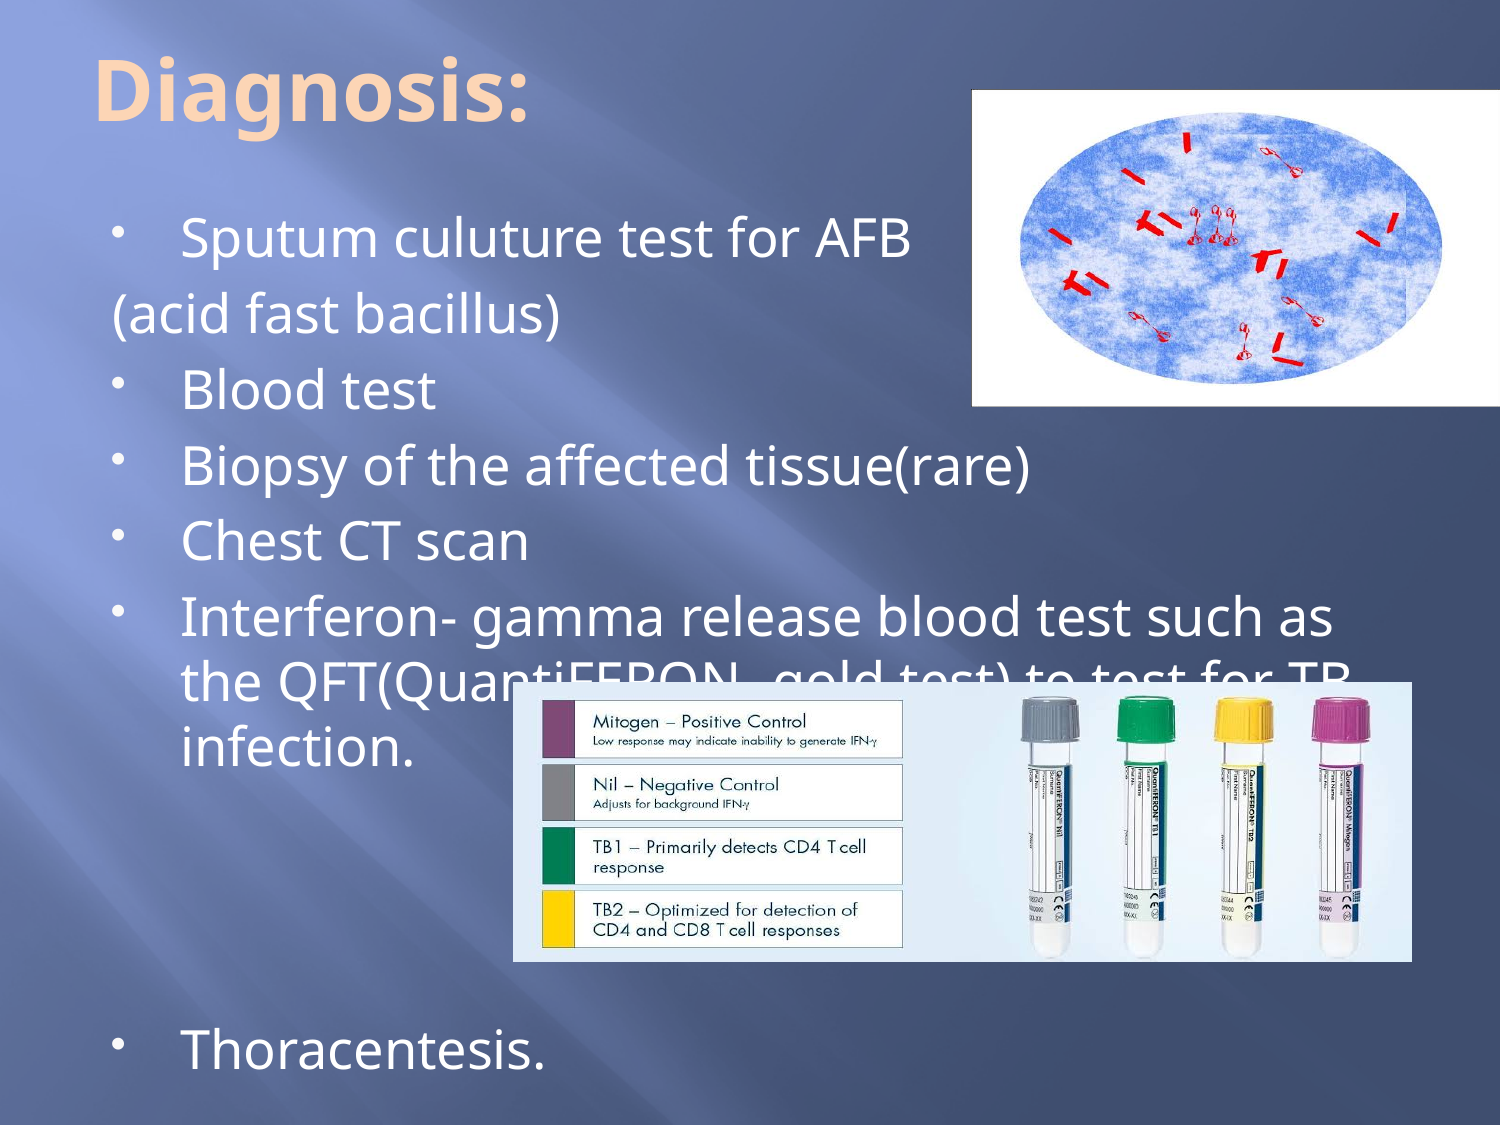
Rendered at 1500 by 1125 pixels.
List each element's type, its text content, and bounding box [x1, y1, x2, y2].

picture [513, 682, 1412, 962]
picture [971, 89, 1500, 407]
list Sputum culuture test for AFB (acid fast bacillus) Blood test Biopsy of the affected tissue(rare) Chest CT scan Interferon- gamma release blood test such as the QFT(QuantiFERON- gold test) to test for TB infection. Thoracentesis. [75, 196, 1388, 1094]
title Diagnosis: [76, 19, 1427, 157]
